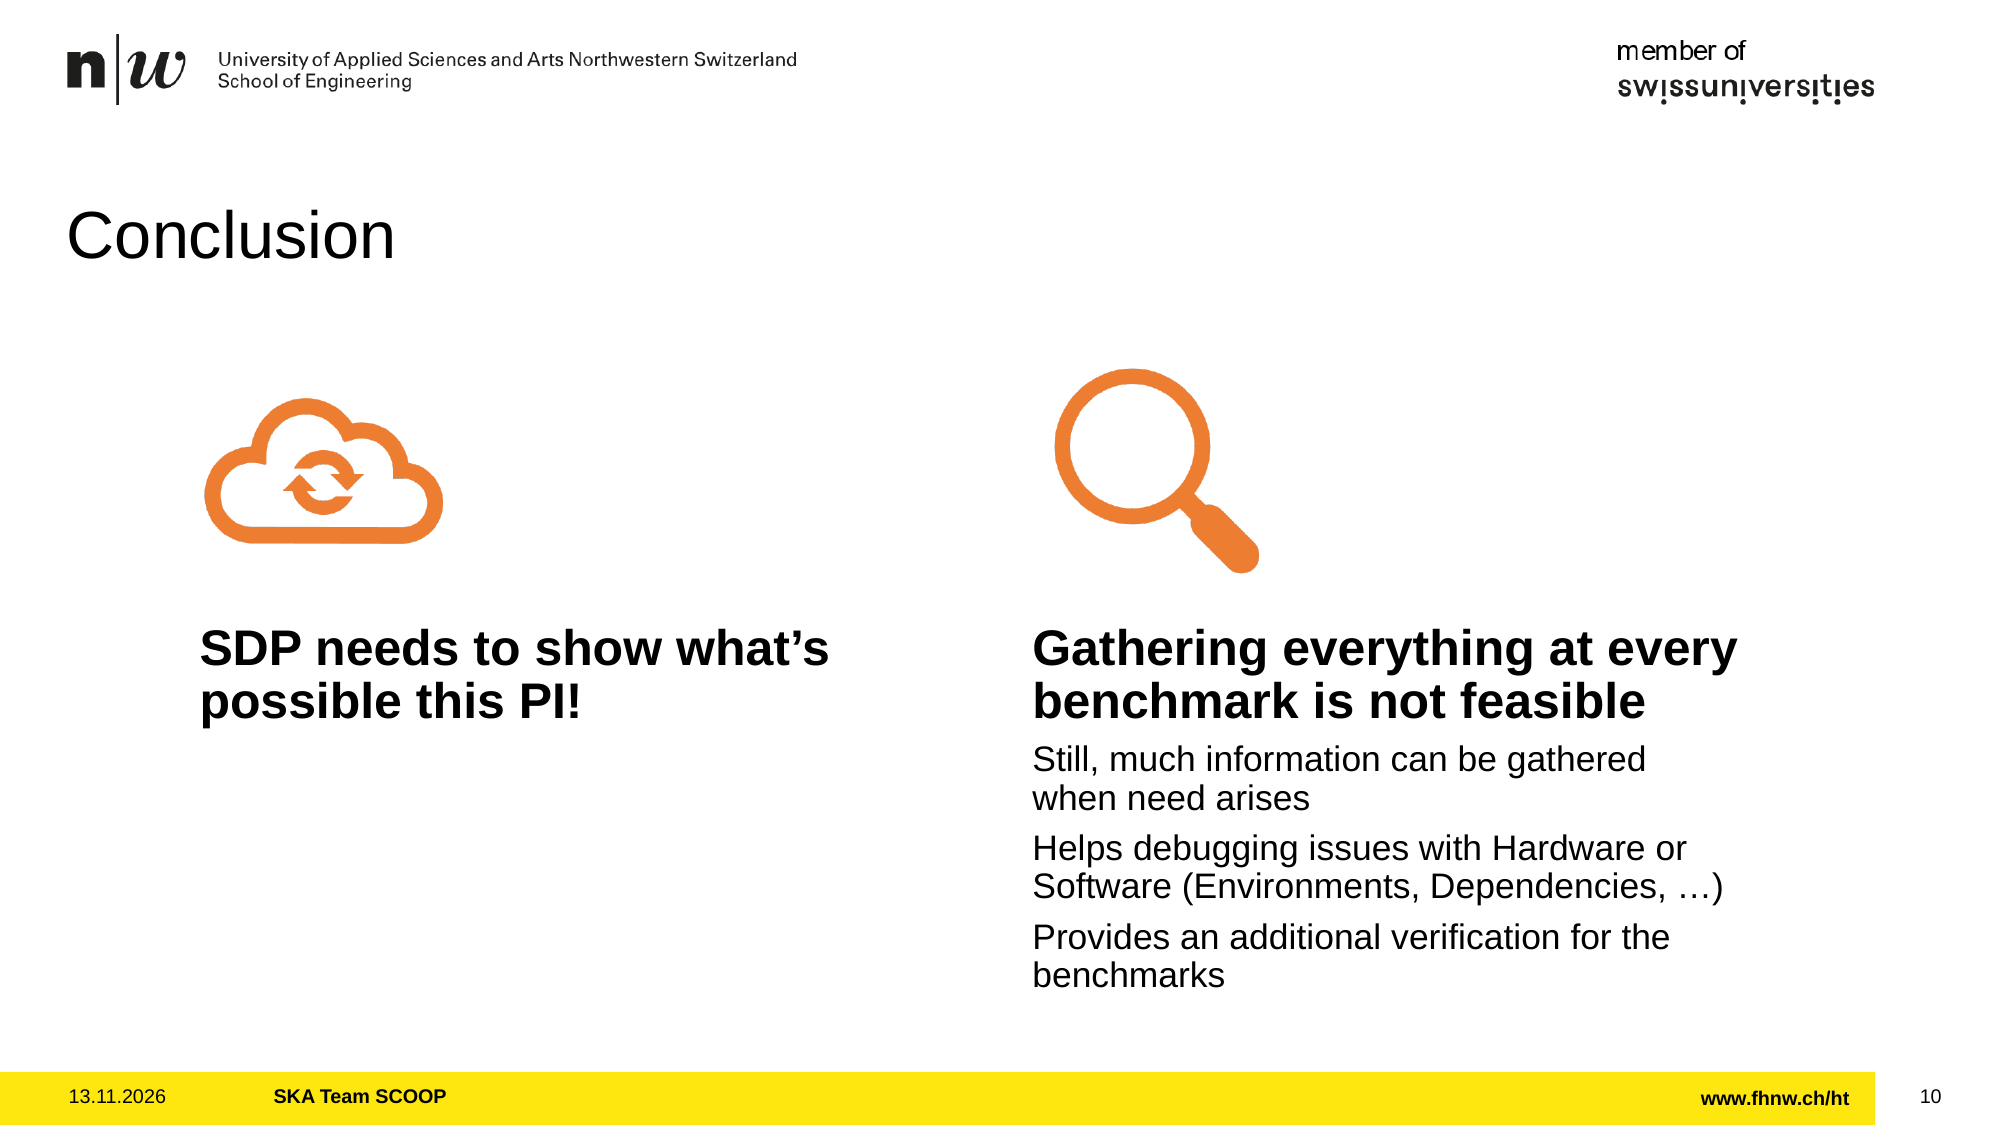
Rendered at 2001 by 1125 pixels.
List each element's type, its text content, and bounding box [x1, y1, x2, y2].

title Conclusion [66, 191, 1874, 273]
footer SKA Team SCOOP [273, 1086, 1603, 1110]
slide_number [68, 1086, 264, 1110]
picture [63, 34, 800, 105]
slide_number 10 [1880, 1086, 1942, 1110]
picture [1616, 34, 1874, 105]
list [66, 326, 1874, 1012]
